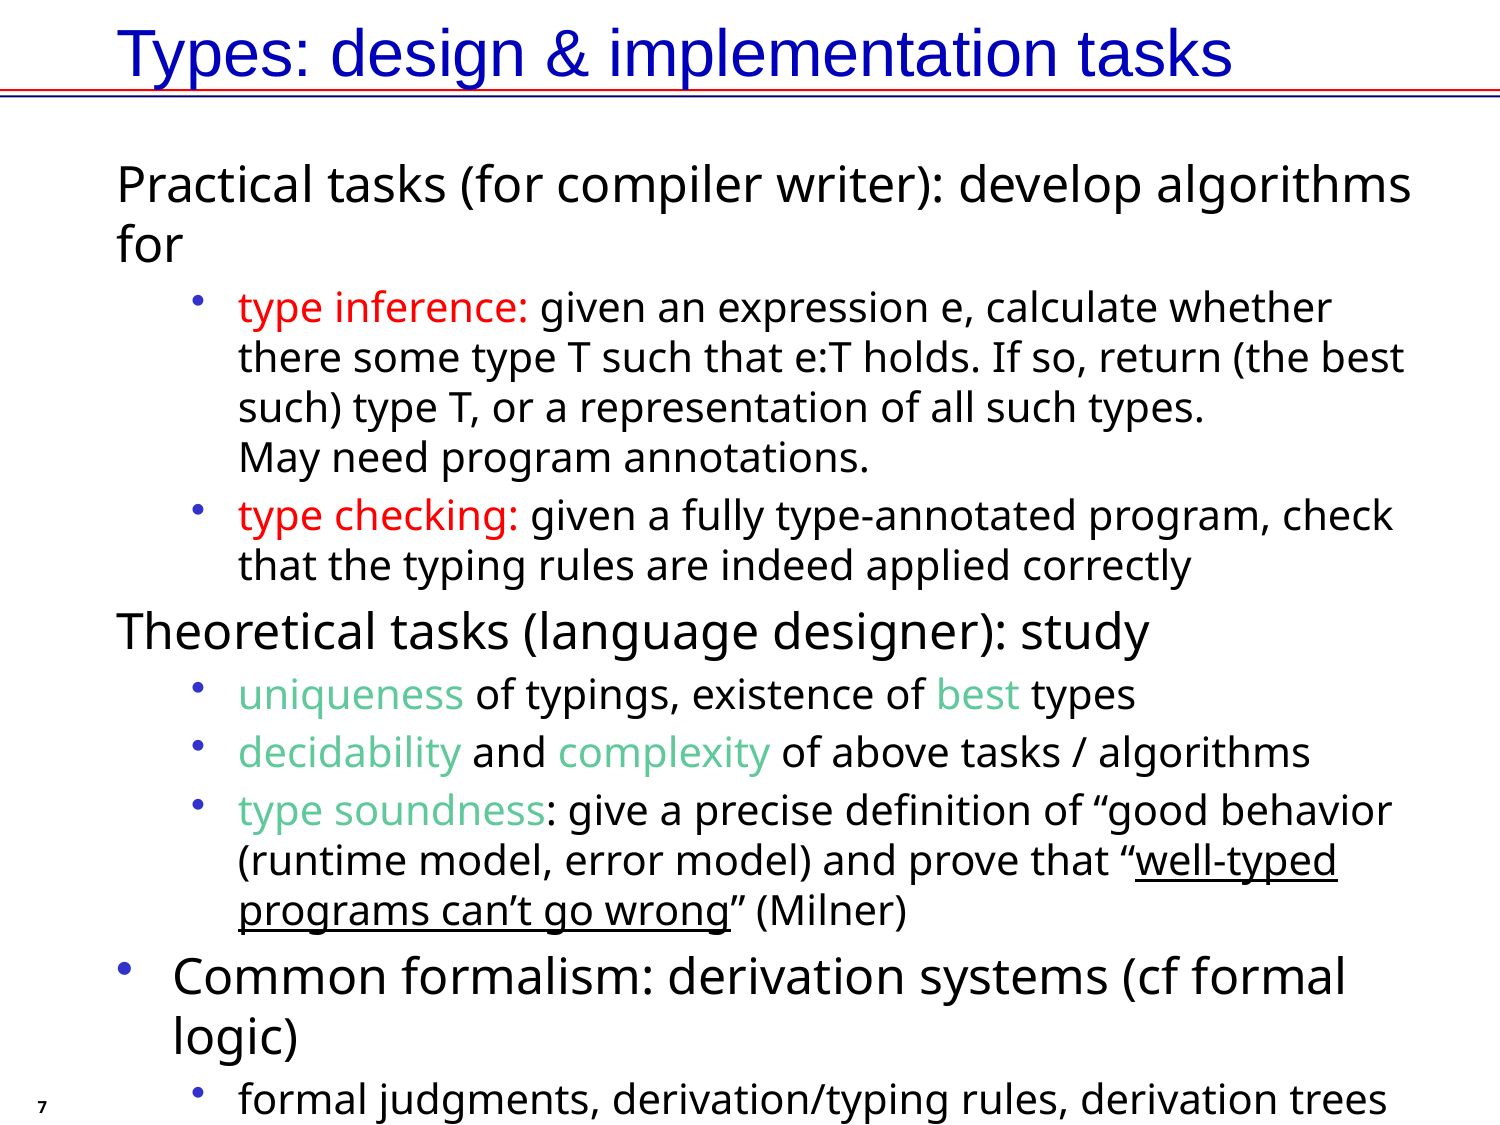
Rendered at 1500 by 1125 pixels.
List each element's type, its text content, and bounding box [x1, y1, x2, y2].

slide_number 7 [0, 1089, 63, 1125]
list Practical tasks (for compiler writer): develop algorithms for type inference: given an expression e, calculate whether there some type T such that e:T holds. If so, return (the best such) type T, or a representation of all such types. May need program annotations. type checking: given a fully type-annotated program, check that the typing rules are indeed applied correctly Theoretical tasks (language designer): study uniqueness of typings, existence of best types decidability and complexity of above tasks / algorithms type soundness: give a precise definition of “good behavior (runtime model, error model) and prove that “well-typed programs can’t go wrong” (Milner) Common formalism: derivation systems (cf formal logic) formal judgments, derivation/typing rules, derivation trees [101, 144, 1439, 1039]
title Types: design & implementation tasks [101, 14, 1399, 86]
